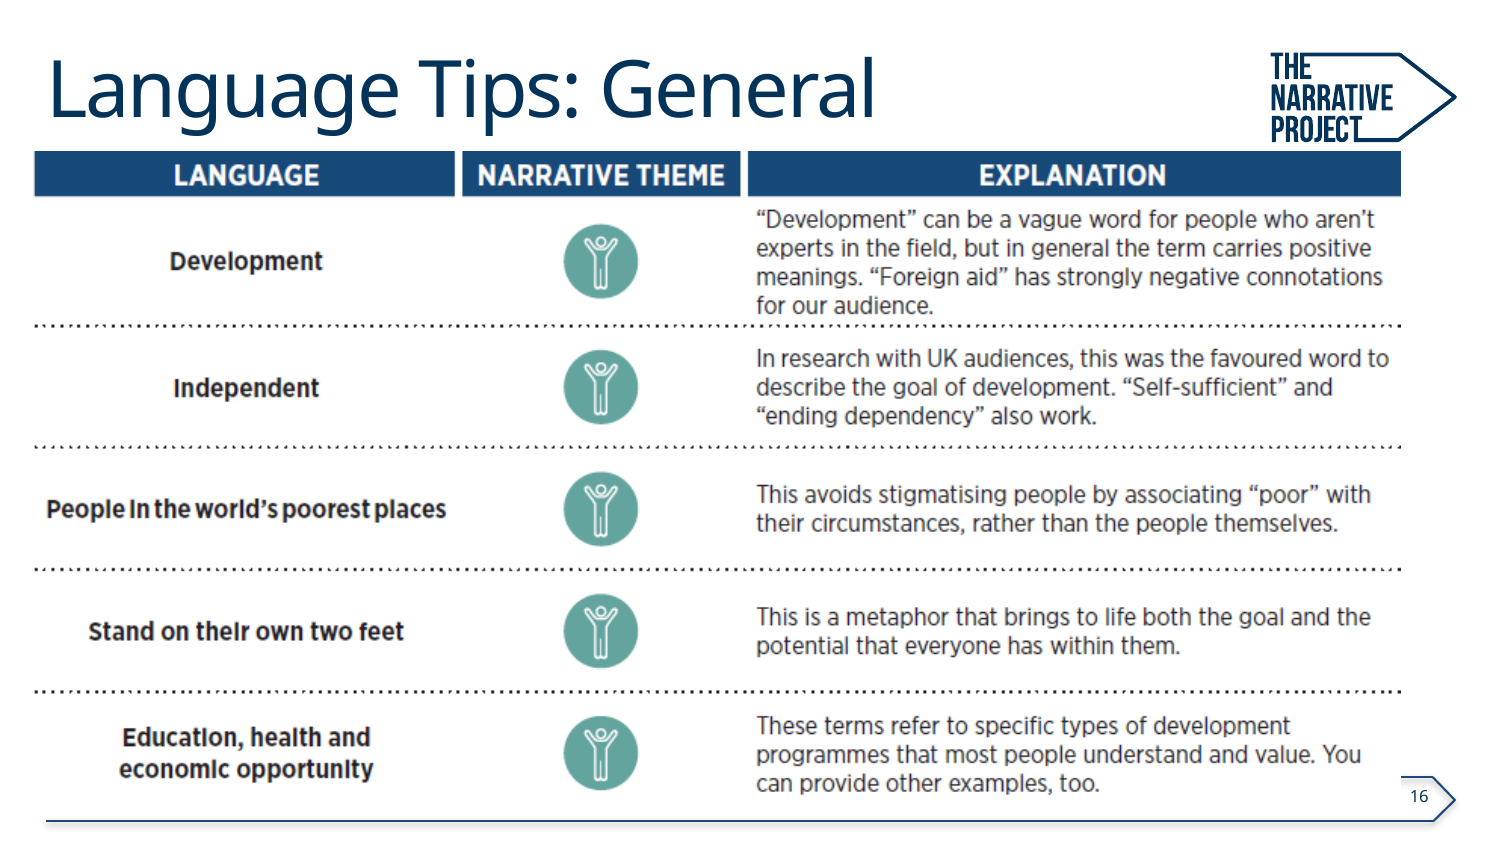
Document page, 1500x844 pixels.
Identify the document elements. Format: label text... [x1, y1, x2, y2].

picture [29, 150, 1401, 798]
slide_number 16 [1093, 775, 1444, 820]
title Language Tips: General [46, 49, 1247, 146]
